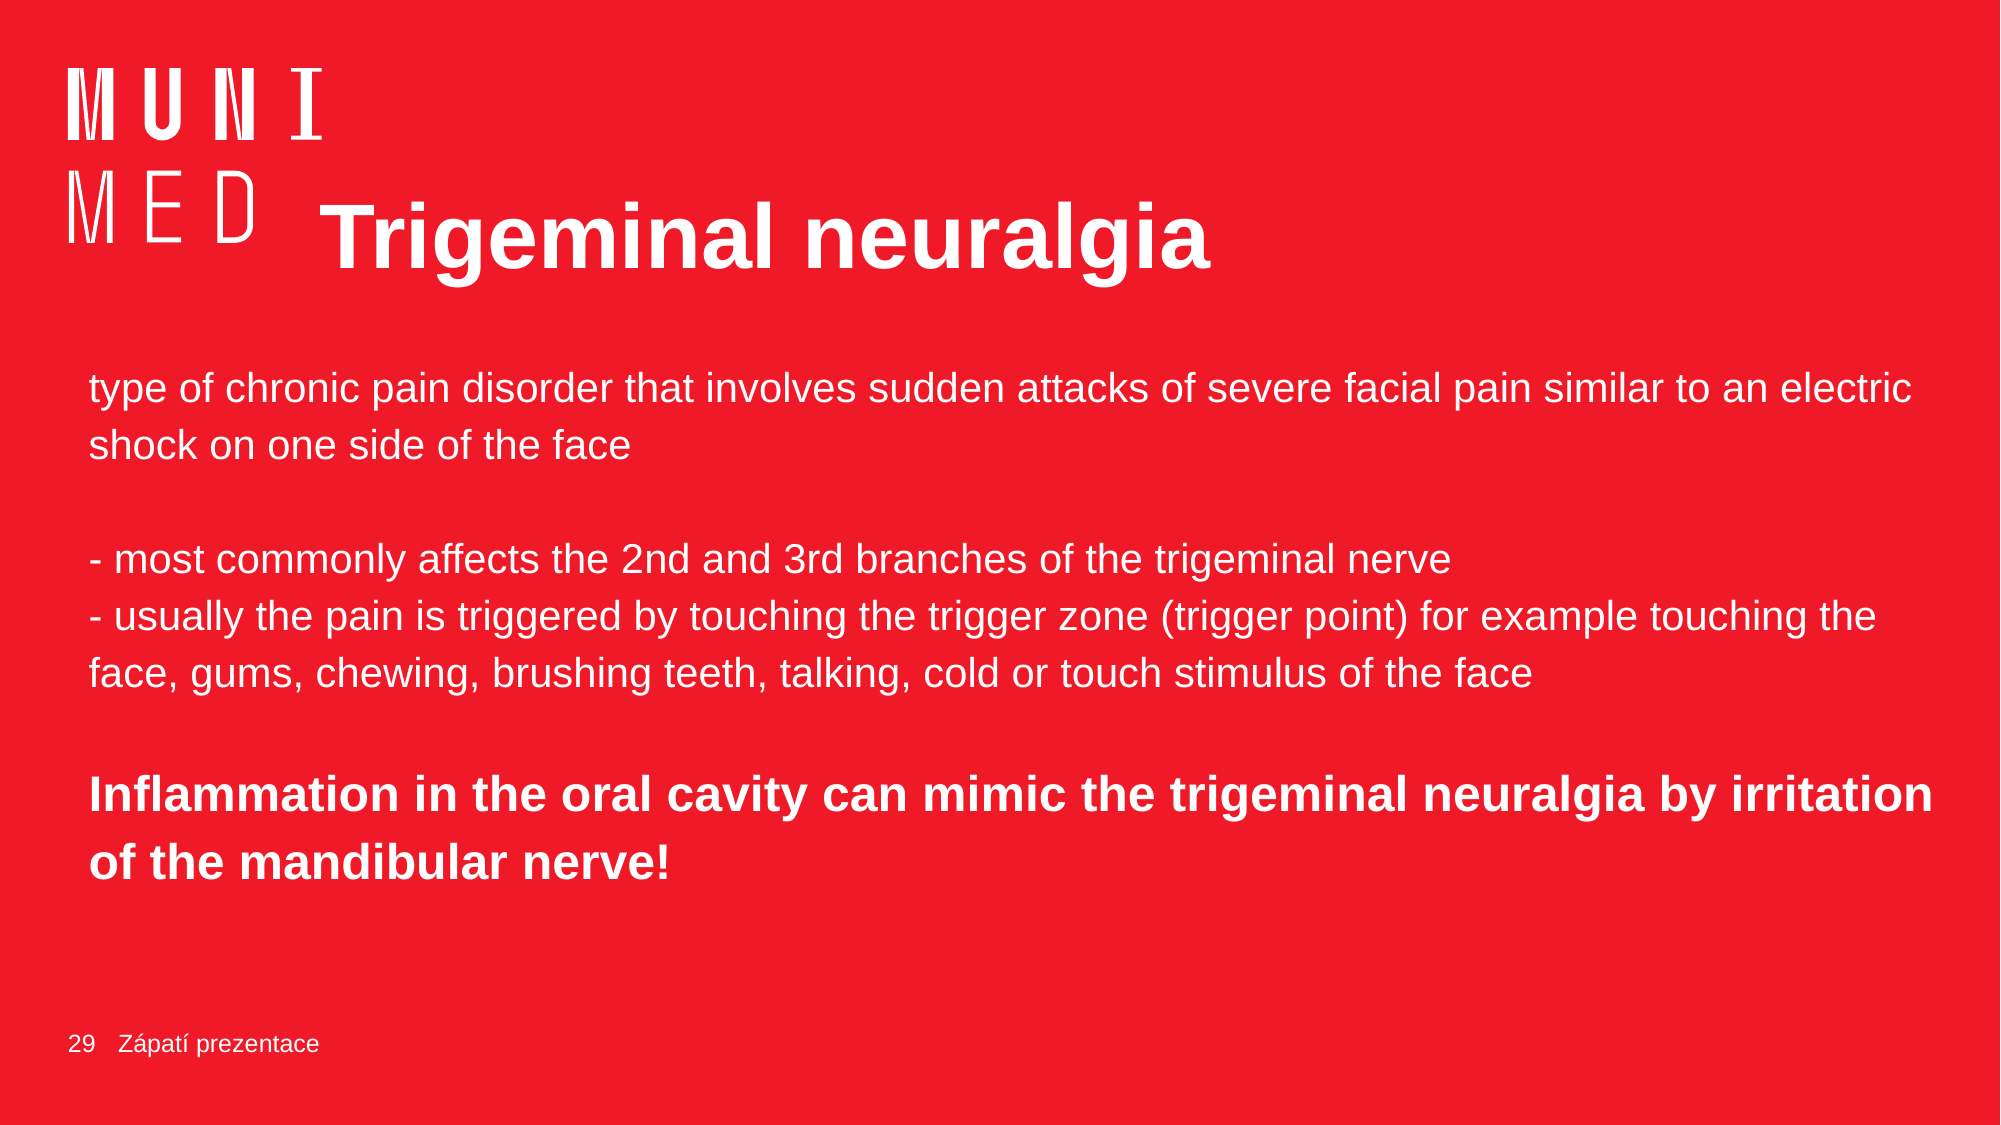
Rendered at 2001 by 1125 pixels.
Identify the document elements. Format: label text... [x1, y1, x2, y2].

slide_number 29 [67, 1021, 110, 1063]
title Trigeminal neuralgia [319, 194, 2000, 387]
subtitle type of chronic pain disorder that involves sudden attacks of severe facial pain similar to an electric shock on one side of the face - most commonly affects the 2nd and 3rd branches of the trigeminal nerve - usually the pain is triggered by touching the trigger zone (trigger point) for example touching the face, gums, chewing, brushing teeth, talking, cold or touch stimulus of the face Inflammation in the oral cavity can mimic the trigeminal neuralgia by irritation of the mandibular nerve! [88, 354, 1953, 469]
footer Zápatí prezentace [118, 1021, 1418, 1063]
